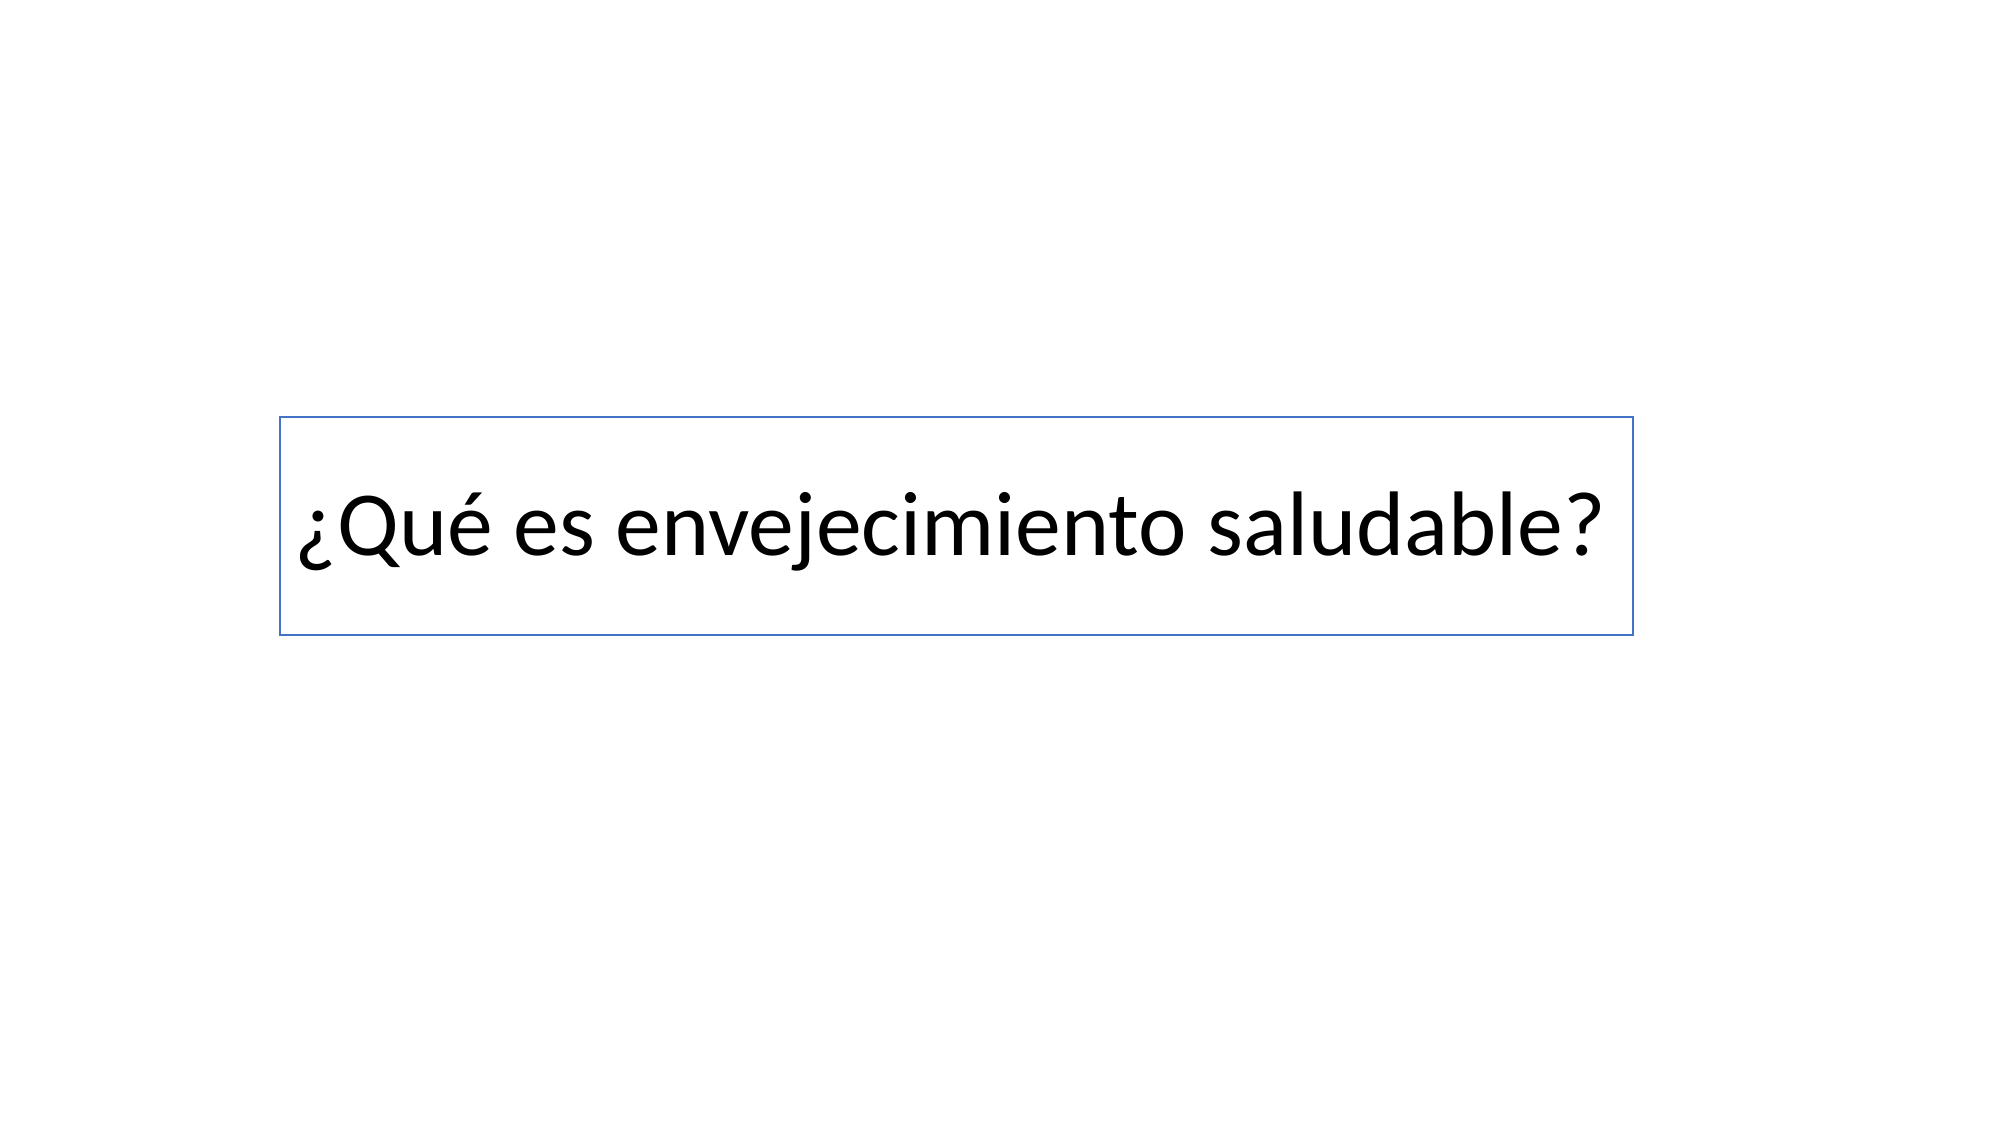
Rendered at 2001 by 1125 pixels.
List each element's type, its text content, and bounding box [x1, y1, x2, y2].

title ¿Qué es envejecimiento saludable? [279, 416, 1634, 636]
